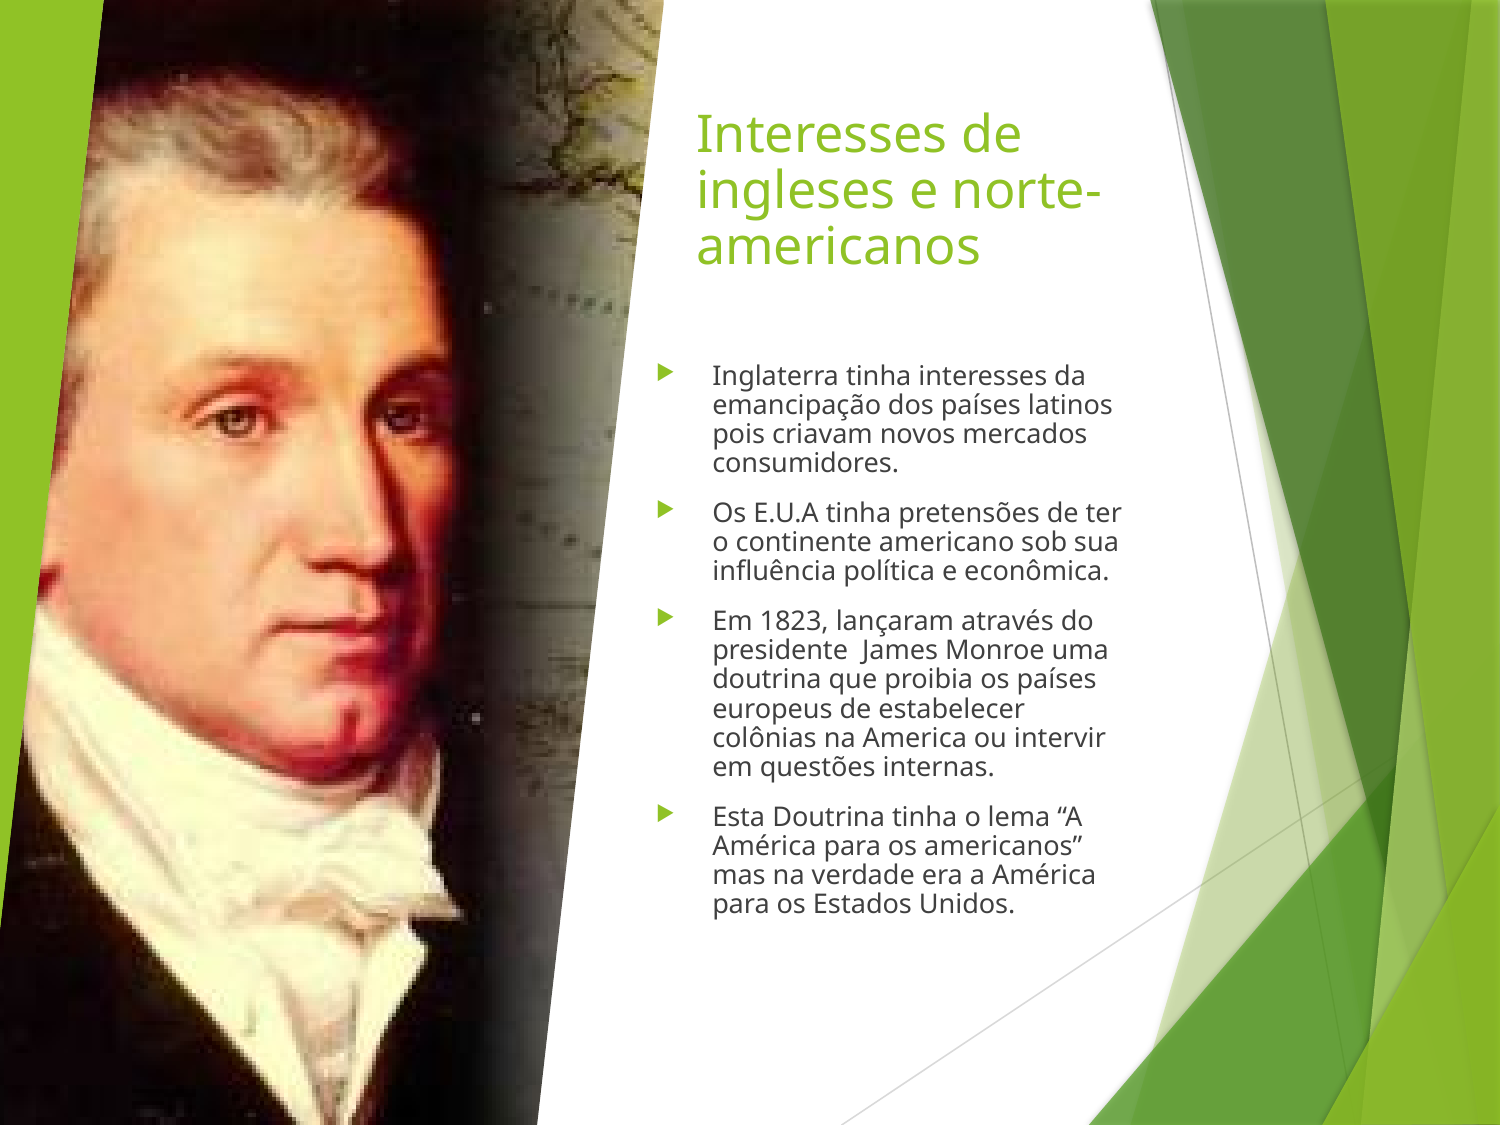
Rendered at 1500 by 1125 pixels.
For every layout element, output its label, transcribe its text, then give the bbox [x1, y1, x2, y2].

list Inglaterra tinha interesses da emancipação dos países latinos pois criavam novos mercados consumidores. Os E.U.A tinha pretensões de ter o continente americano sob sua influência política e econômica. Em 1823, lançaram através do presidente James Monroe uma doutrina que proibia os países europeus de estabelecer colônias na America ou intervir em questões internas. Esta Doutrina tinha o lema “A América para os americanos” mas na verdade era a América para os Estados Unidos. [670, 354, 1141, 992]
picture [0, 0, 665, 1125]
title Interesses de ingleses e norte-americanos [681, 99, 1141, 317]
